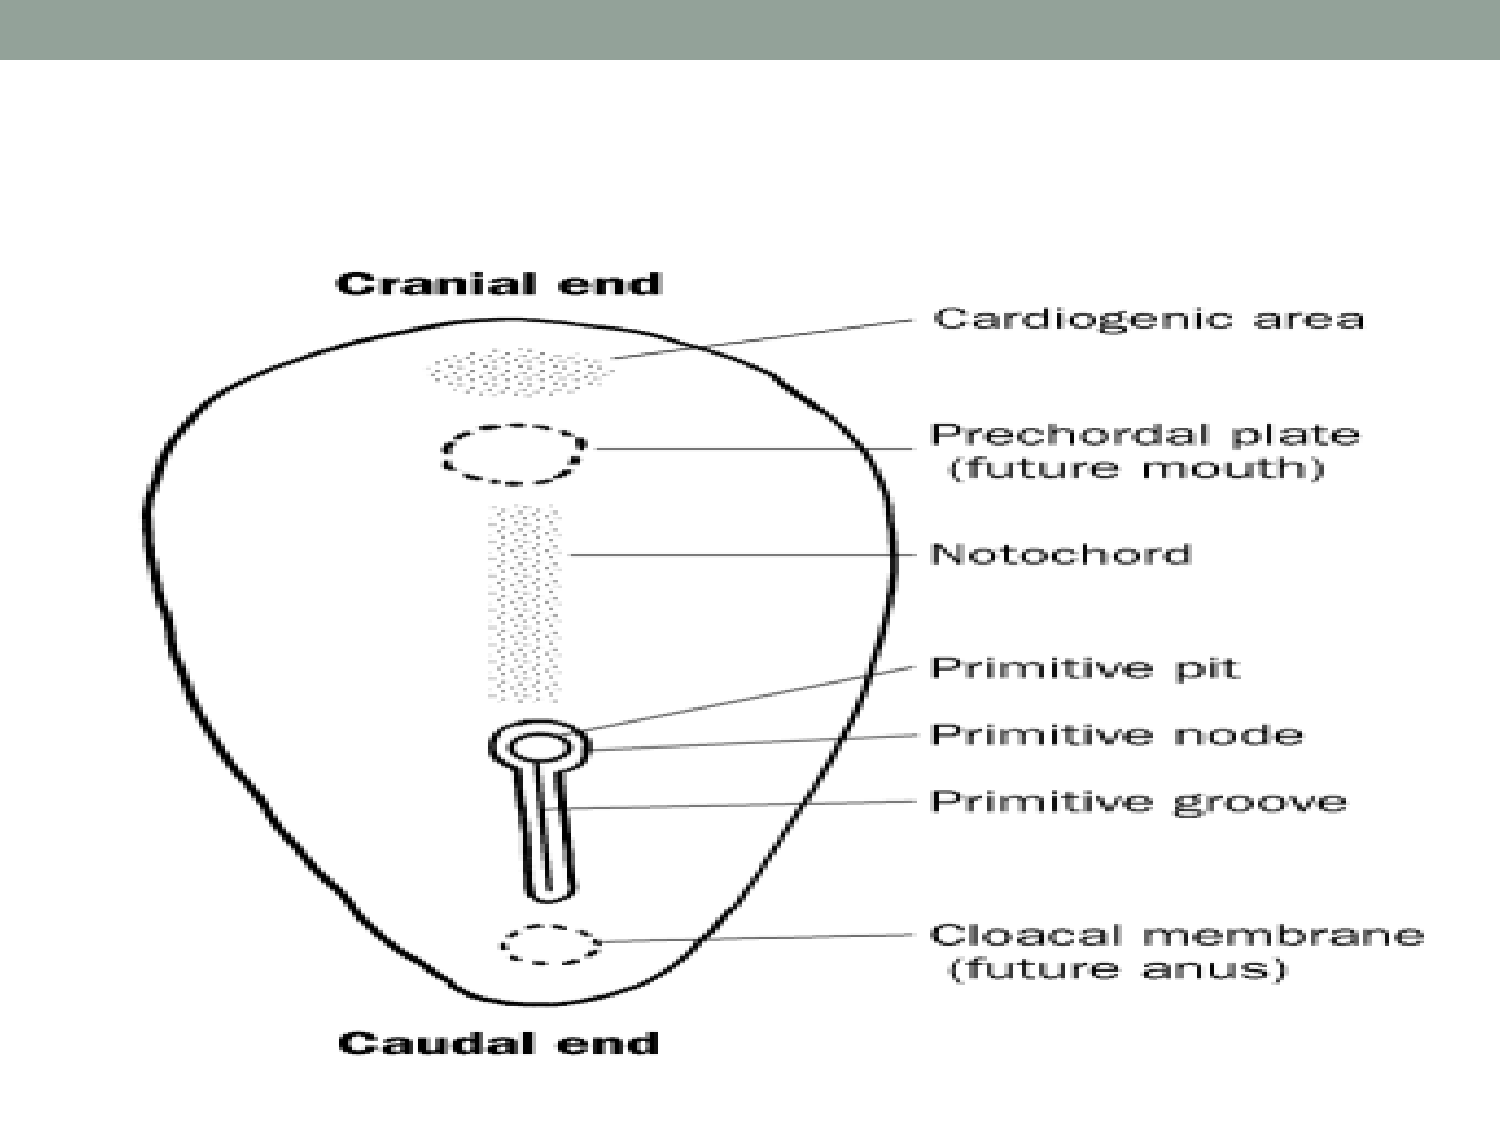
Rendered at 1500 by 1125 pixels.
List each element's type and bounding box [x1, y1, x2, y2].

list [124, 262, 1438, 1063]
